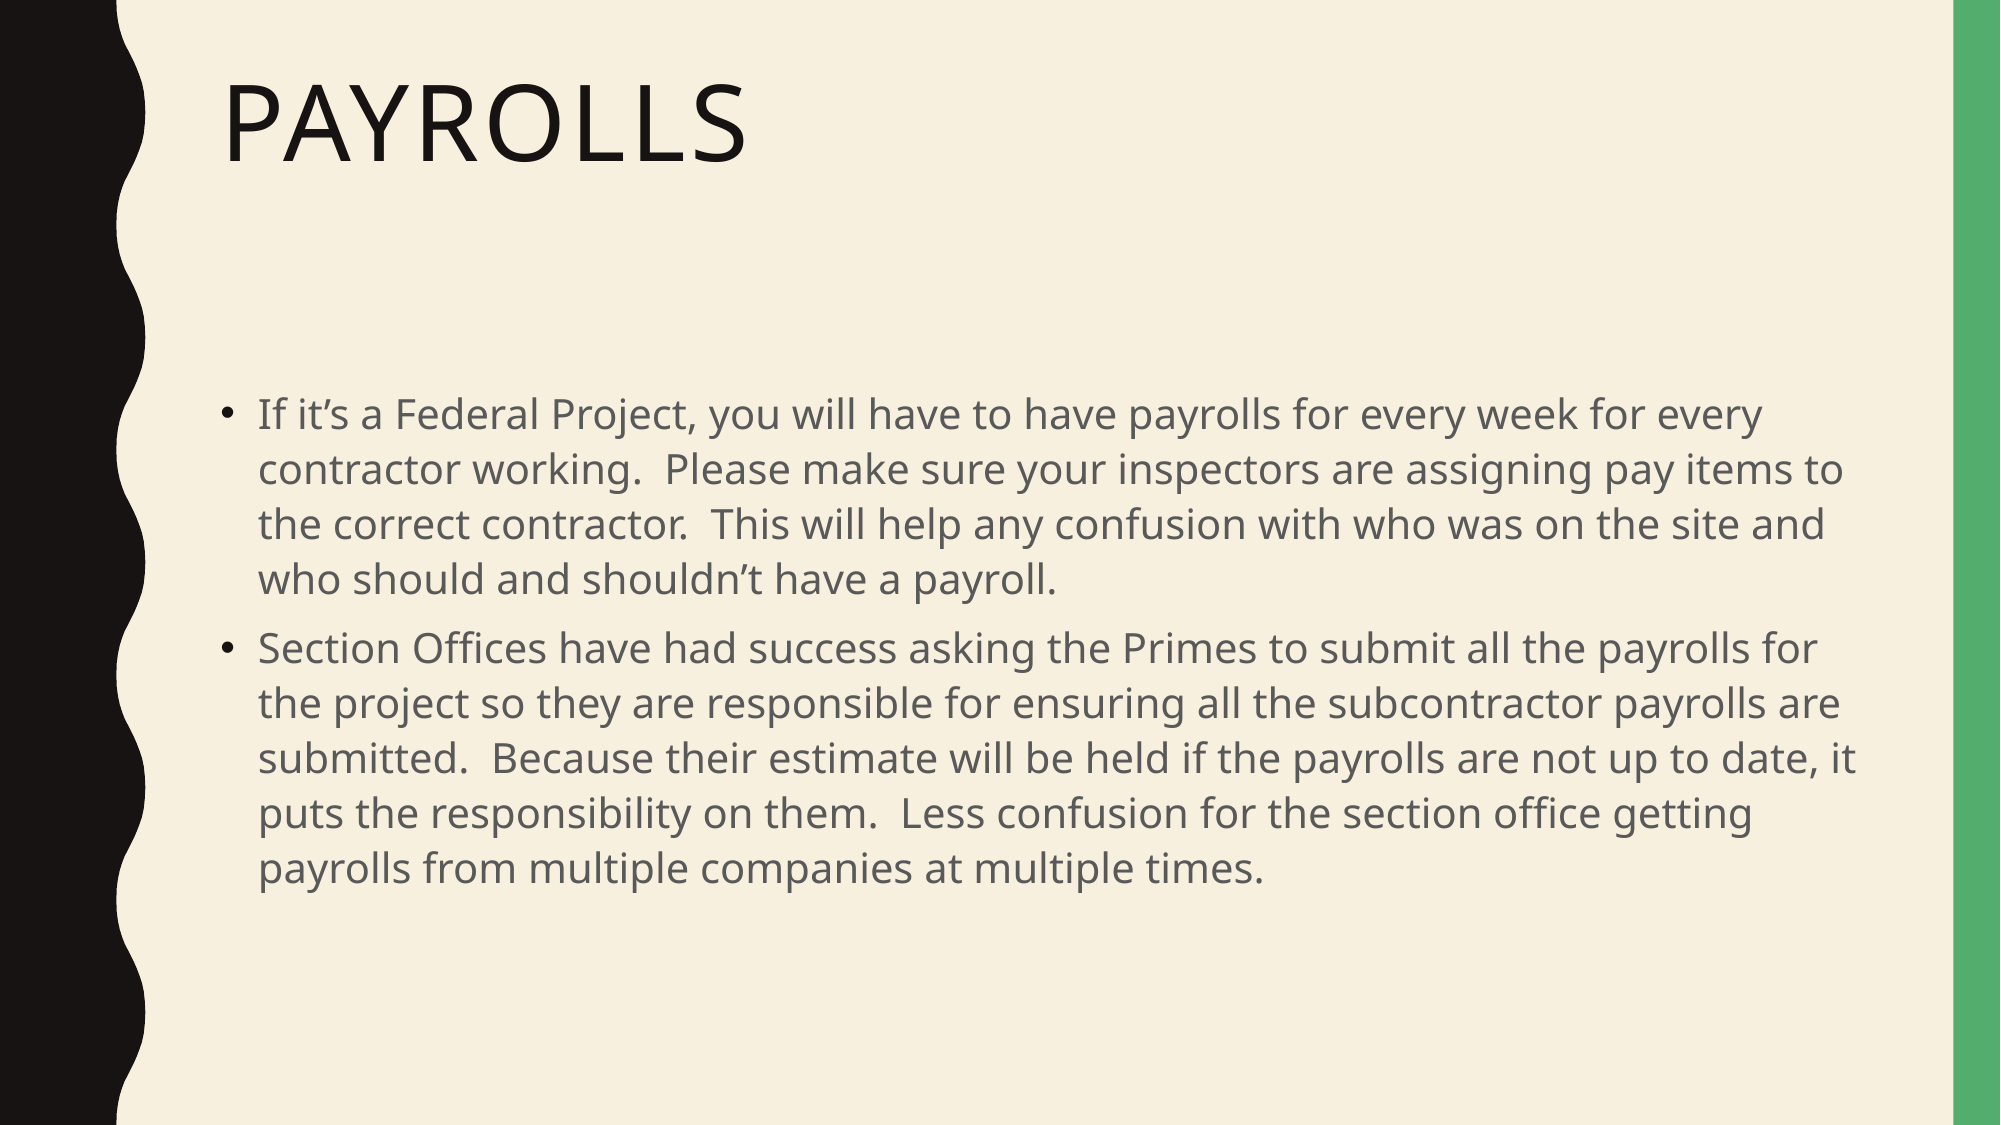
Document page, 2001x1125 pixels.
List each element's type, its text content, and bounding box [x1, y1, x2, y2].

title PAYrolls [205, 62, 1875, 308]
list If it’s a Federal Project, you will have to have payrolls for every week for every contractor working. Please make sure your inspectors are assigning pay items to the correct contractor. This will help any confusion with who was on the site and who should and shouldn’t have a payroll. Section Offices have had success asking the Primes to submit all the payrolls for the project so they are responsible for ensuring all the subcontractor payrolls are submitted. Because their estimate will be held if the payrolls are not up to date, it puts the responsibility on them. Less confusion for the section office getting payrolls from multiple companies at multiple times. [205, 375, 1875, 965]
